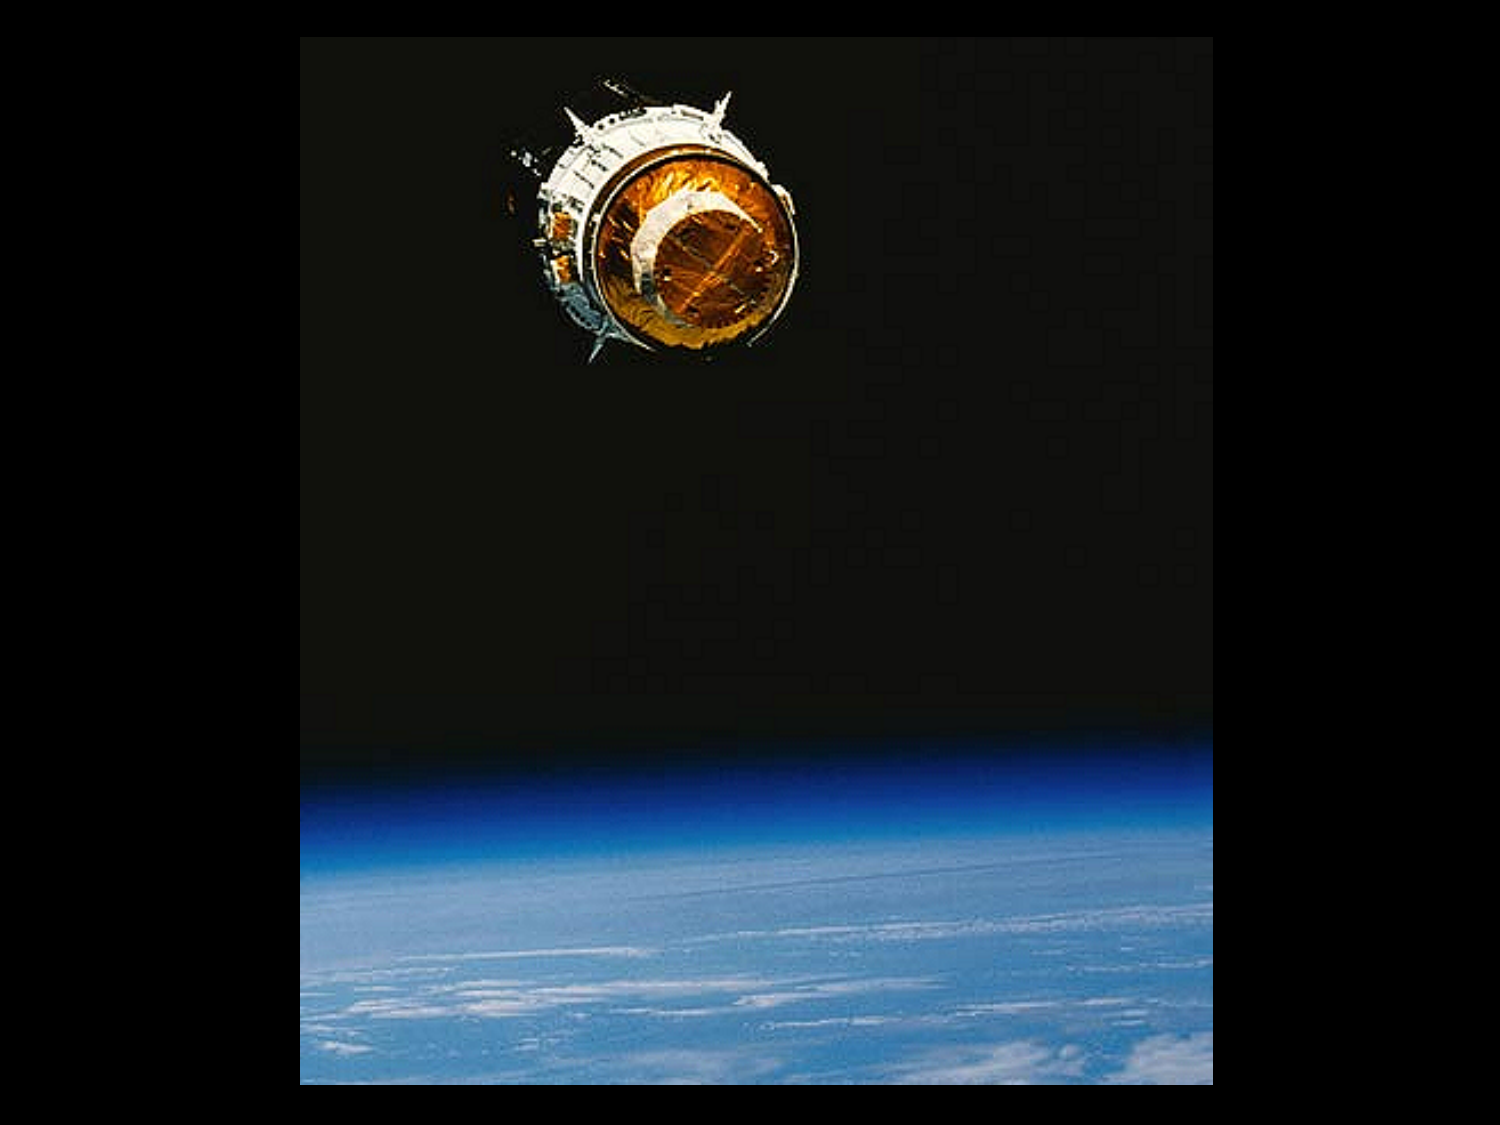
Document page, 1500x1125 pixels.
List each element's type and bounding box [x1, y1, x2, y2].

picture [299, 37, 1213, 1085]
